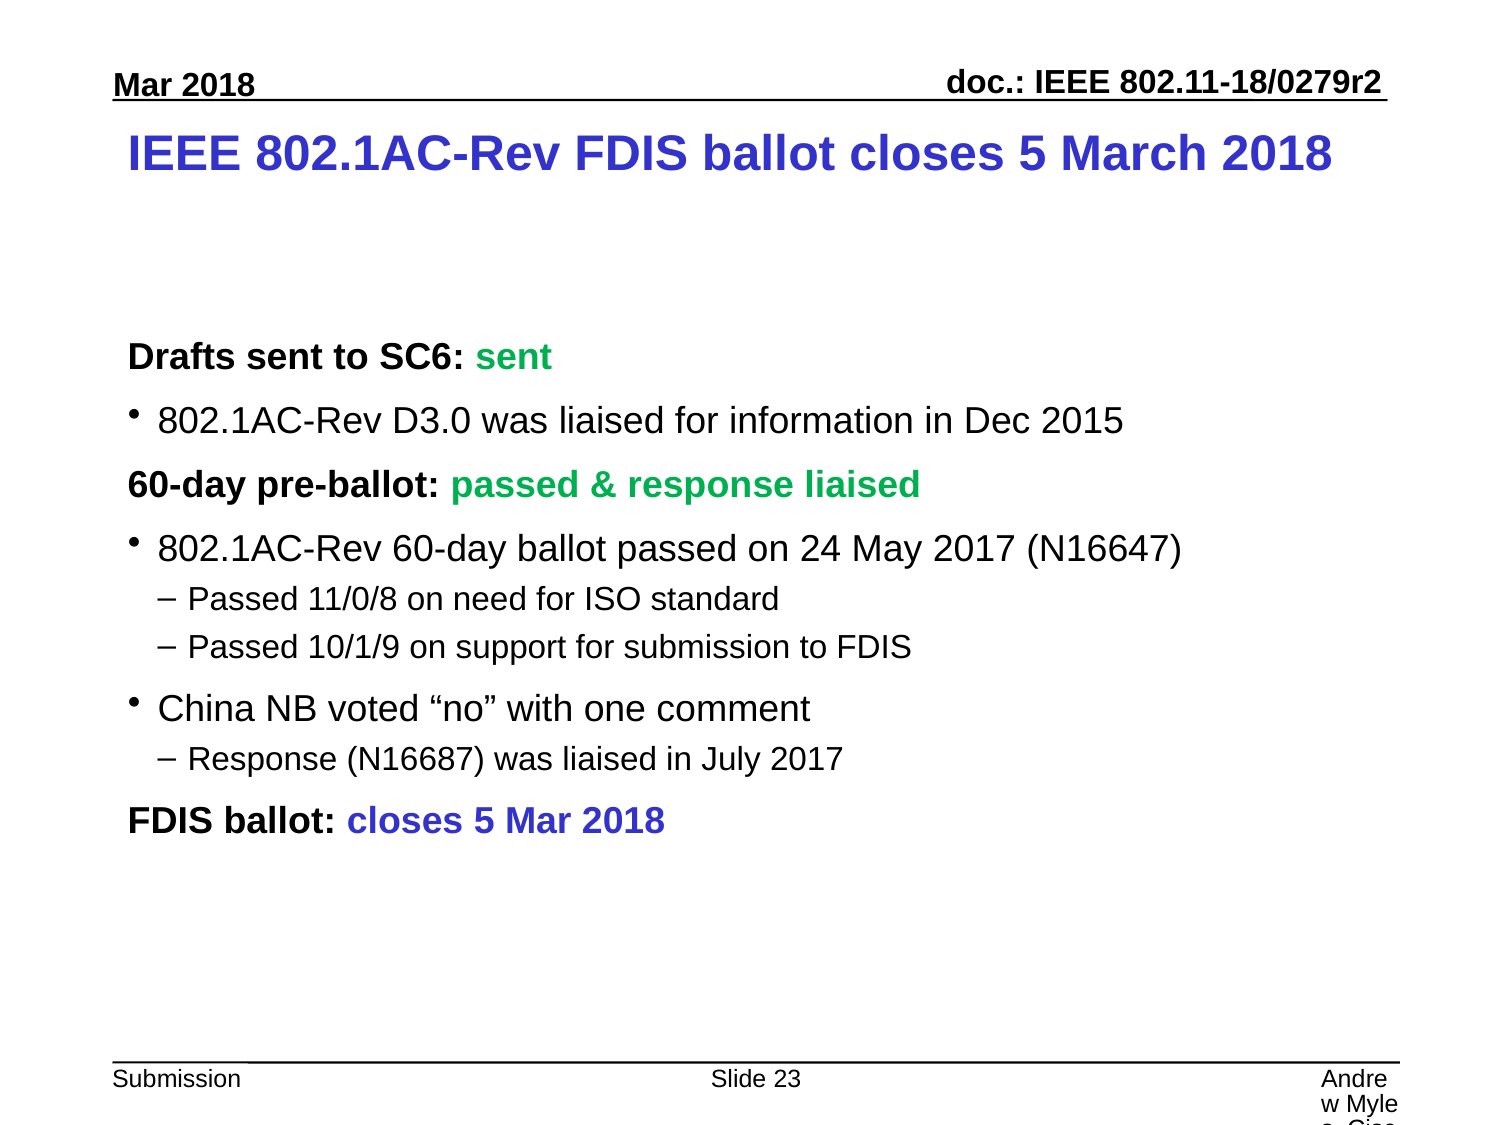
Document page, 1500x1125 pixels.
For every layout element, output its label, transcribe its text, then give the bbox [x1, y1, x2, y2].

title IEEE 802.1AC-Rev FDIS ballot closes 5 March 2018 [112, 112, 1388, 288]
list Drafts sent to SC6: sent 802.1AC-Rev D3.0 was liaised for information in Dec 2015 60-day pre-ballot: passed & response liaised 802.1AC-Rev 60-day ballot passed on 24 May 2017 (N16647) Passed 11/0/8 on need for ISO standard Passed 10/1/9 on support for submission to FDIS China NB voted “no” with one comment Response (N16687) was liaised in July 2017 FDIS ballot: closes 5 Mar 2018 [112, 324, 1388, 1000]
footer Andrew Myles, Cisco [1320, 1061, 1402, 1093]
slide_number Slide 23 [709, 1061, 803, 1093]
